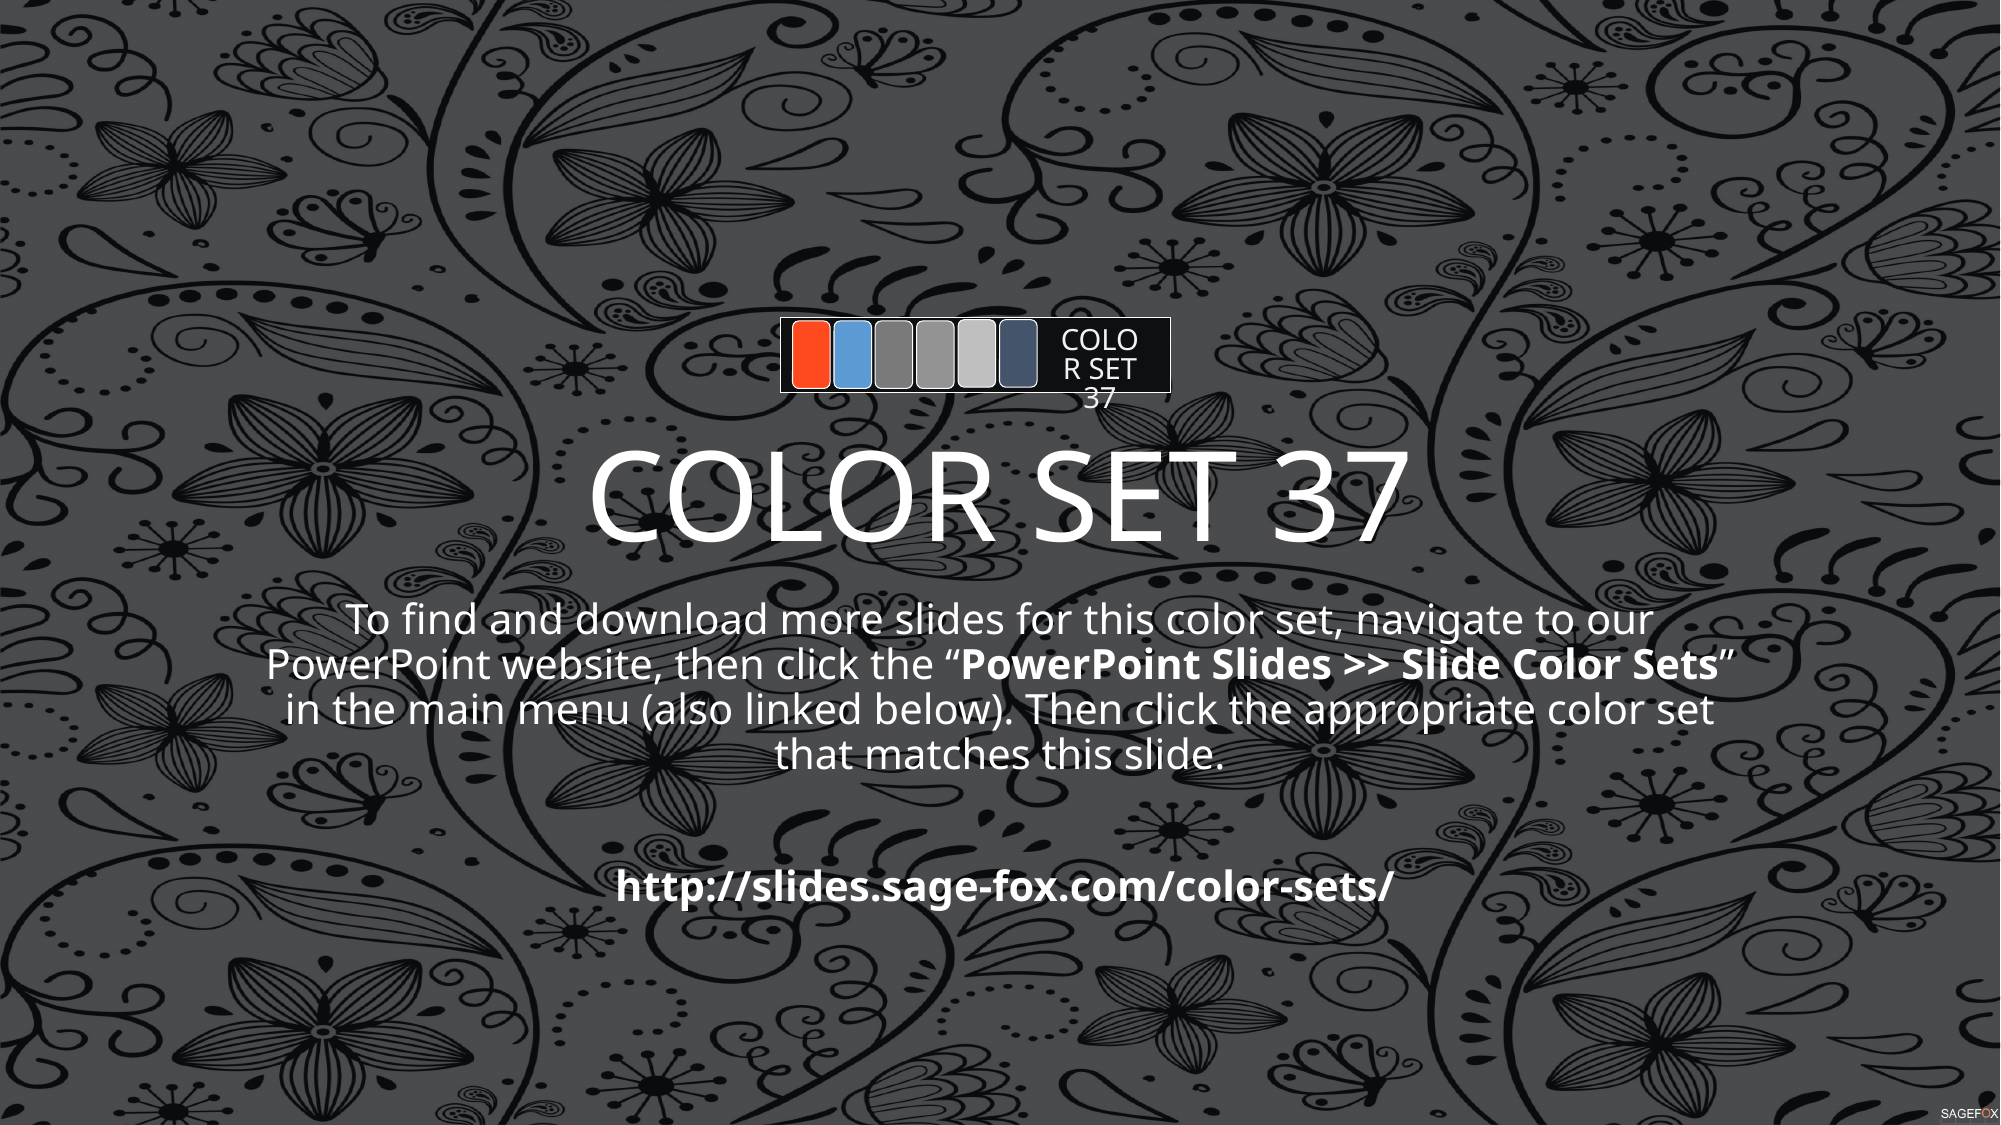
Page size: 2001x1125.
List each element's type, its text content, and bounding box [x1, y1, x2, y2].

subtitle To find and download more slides for this color set, navigate to our PowerPoint website, then click the “PowerPoint Slides >> Slide Color Sets” in the main menu (also linked below). Then click the appropriate color set that matches this slide. http://slides.sage-fox.com/color-sets/ [249, 590, 1750, 863]
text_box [780, 317, 1171, 395]
title COLOR SET 37 [249, 184, 1750, 576]
picture [1940, 0, 2001, 1125]
